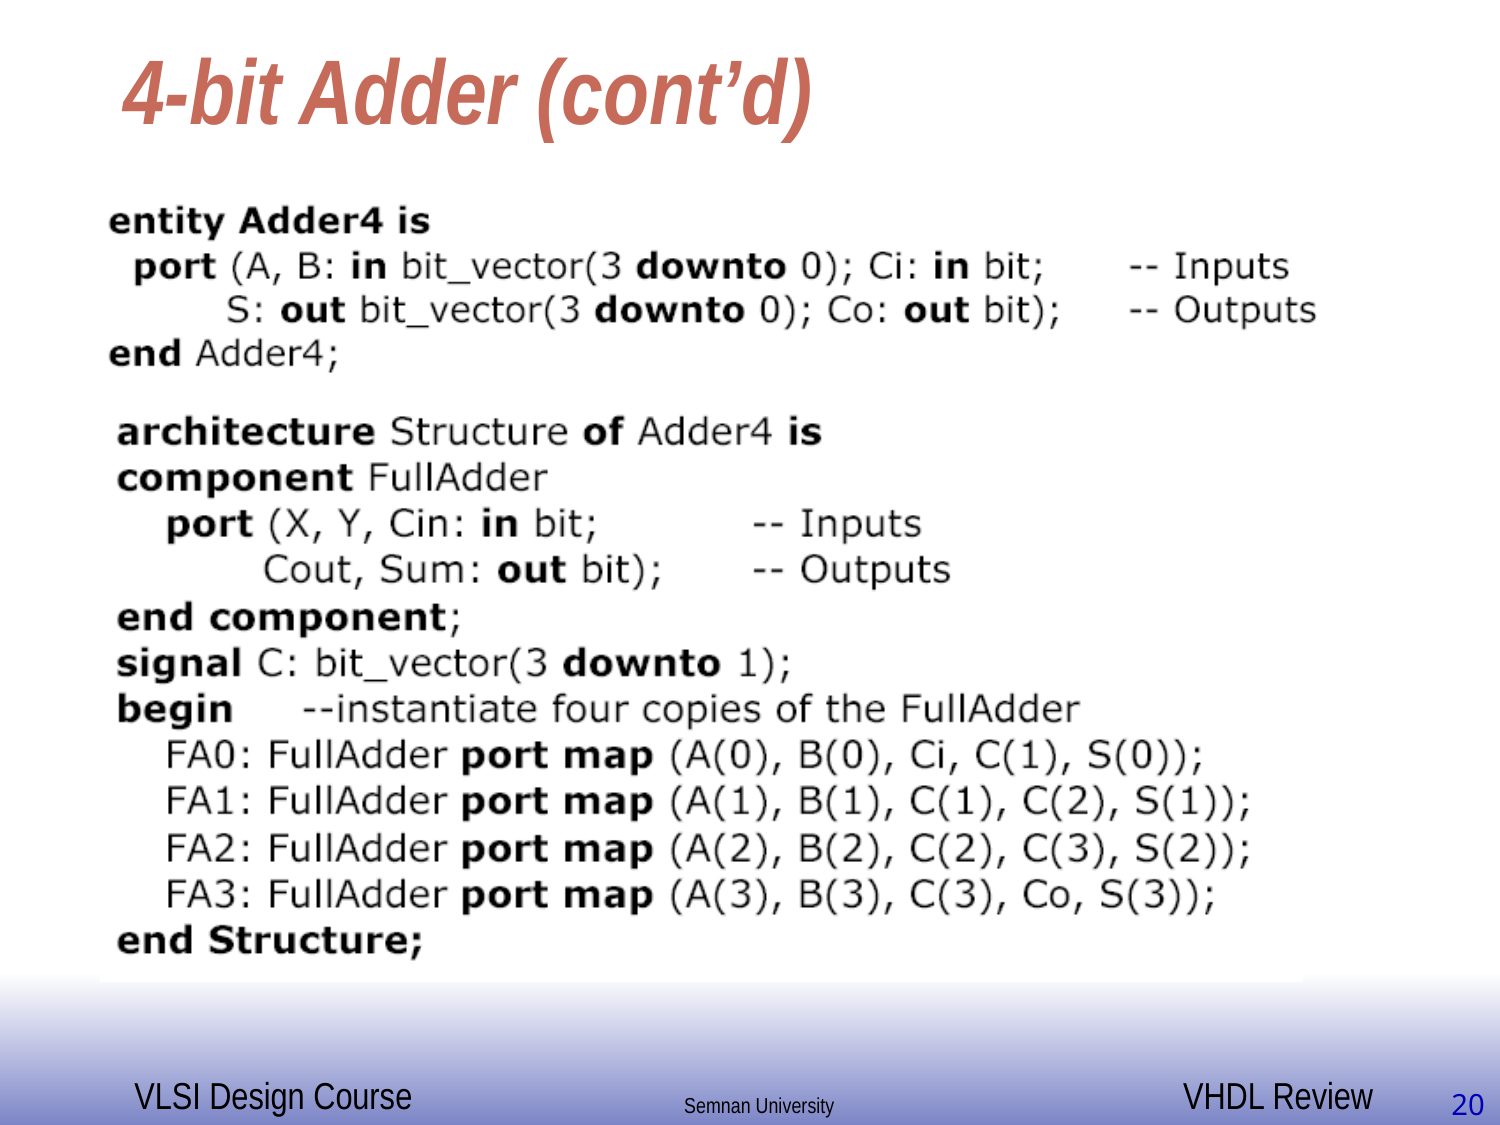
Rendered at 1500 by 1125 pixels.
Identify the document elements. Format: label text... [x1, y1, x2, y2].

title 4-bit Adder (cont’d) [107, 32, 1384, 151]
slide_number 20 [1187, 1078, 1500, 1125]
picture [96, 194, 1385, 388]
picture [100, 401, 1304, 982]
